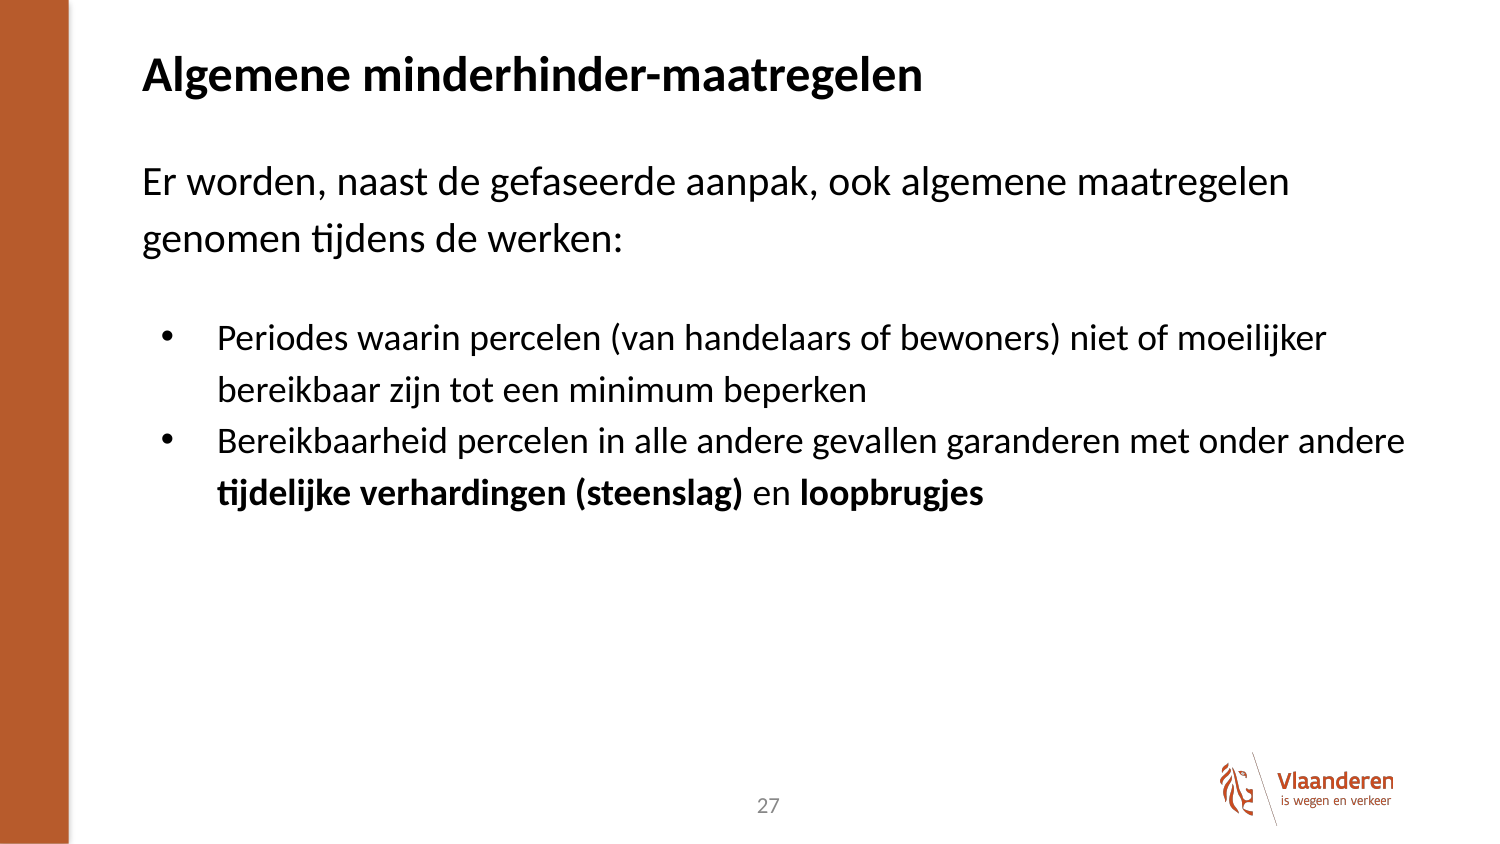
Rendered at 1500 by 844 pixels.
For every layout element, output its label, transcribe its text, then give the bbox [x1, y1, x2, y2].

list Er worden, naast de gefaseerde aanpak, ook algemene maatregelen genomen tijdens de werken: Periodes waarin percelen (van handelaars of bewoners) niet of moeilijker bereikbaar zijn tot een minimum beperken Bereikbaarheid percelen in alle andere gevallen garanderen met onder andere tijdelijke verhardingen (steenslag) en loopbrugjes [127, 138, 1446, 714]
title Algemene minderhinder-maatregelen [127, 33, 1425, 138]
picture [1220, 752, 1393, 826]
slide_number 27 [593, 782, 944, 827]
